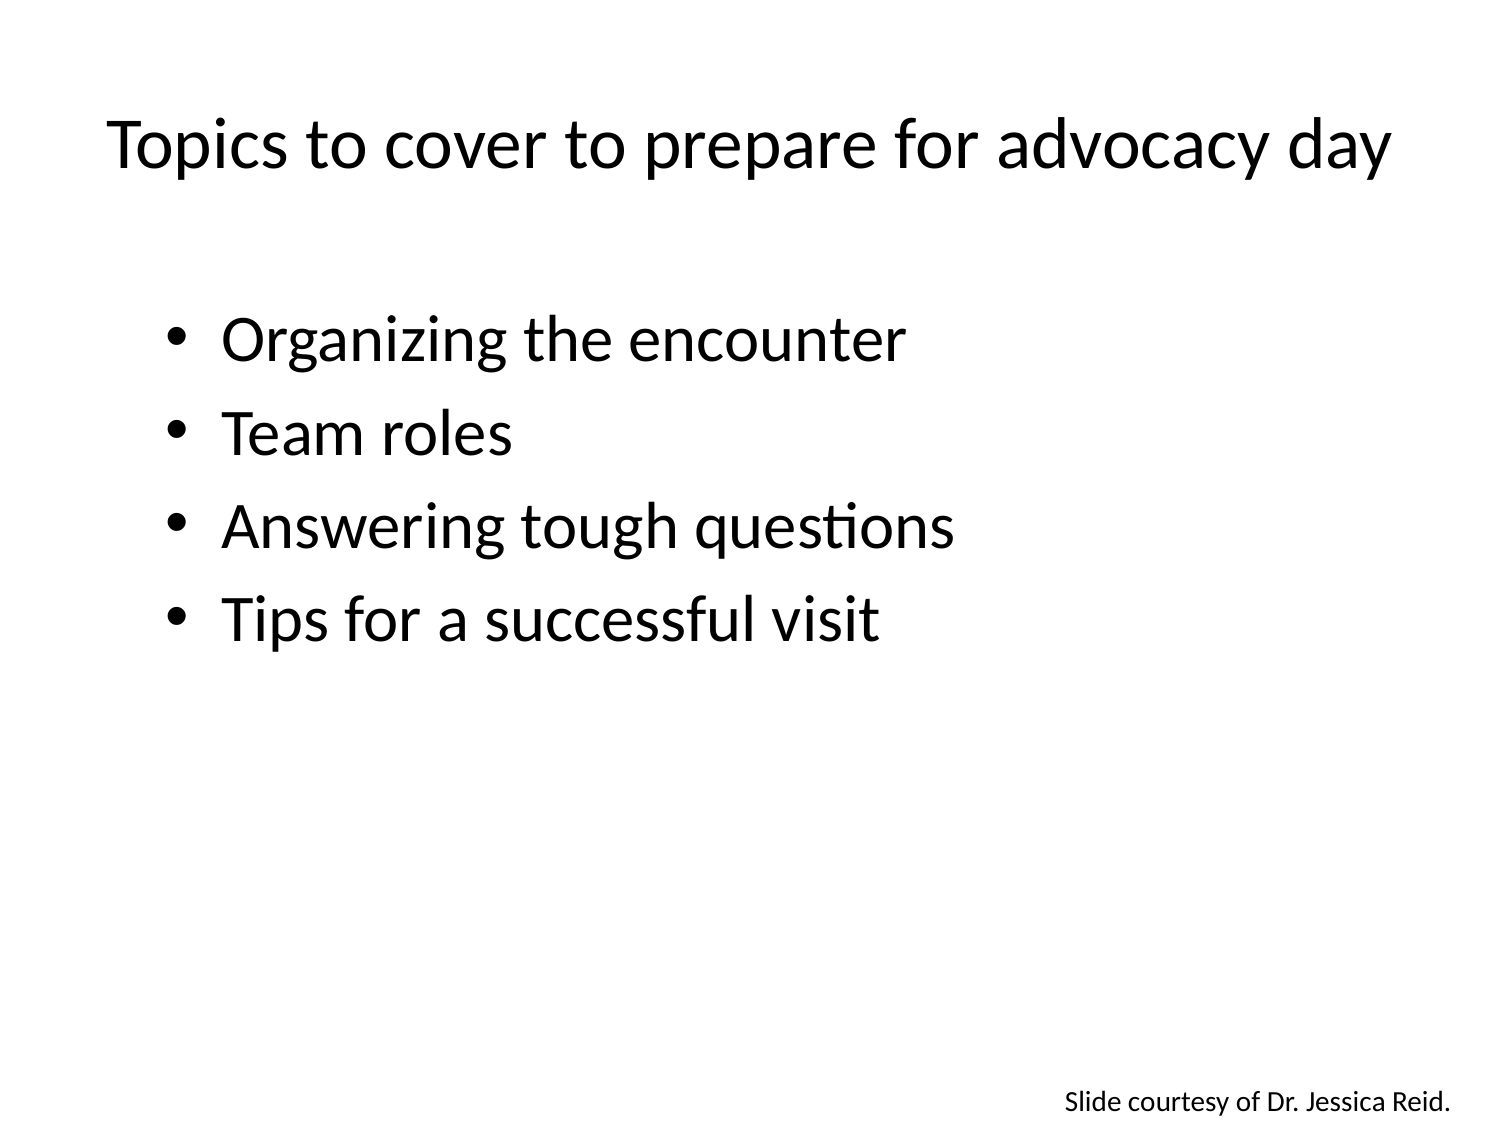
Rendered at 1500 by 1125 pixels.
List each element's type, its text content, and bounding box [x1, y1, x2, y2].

text_box Slide courtesy of Dr. Jessica Reid. [1049, 1074, 1500, 1125]
title Topics to cover to prepare for advocacy day [75, 45, 1425, 233]
list Organizing the encounter Team roles Answering tough questions Tips for a successful visit [150, 287, 1425, 1005]
